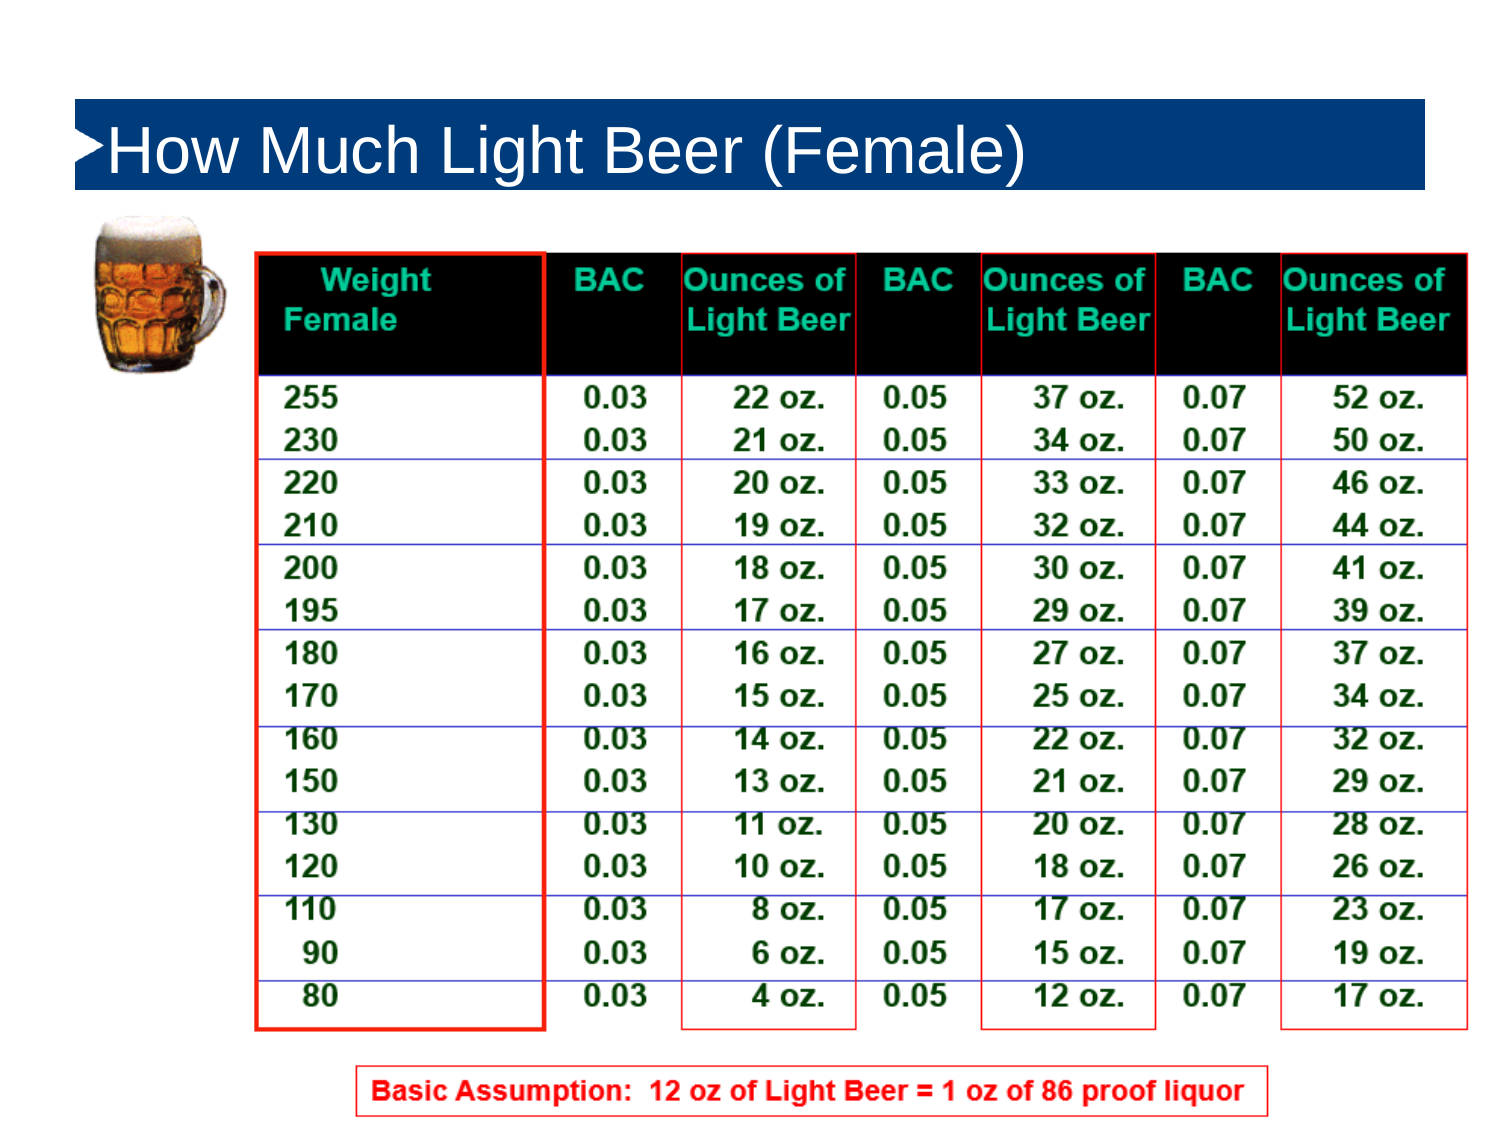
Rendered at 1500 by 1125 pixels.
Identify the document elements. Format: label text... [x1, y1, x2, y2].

picture [74, 99, 1500, 1125]
text_box How Much Light Beer (Female) [91, 99, 1044, 189]
